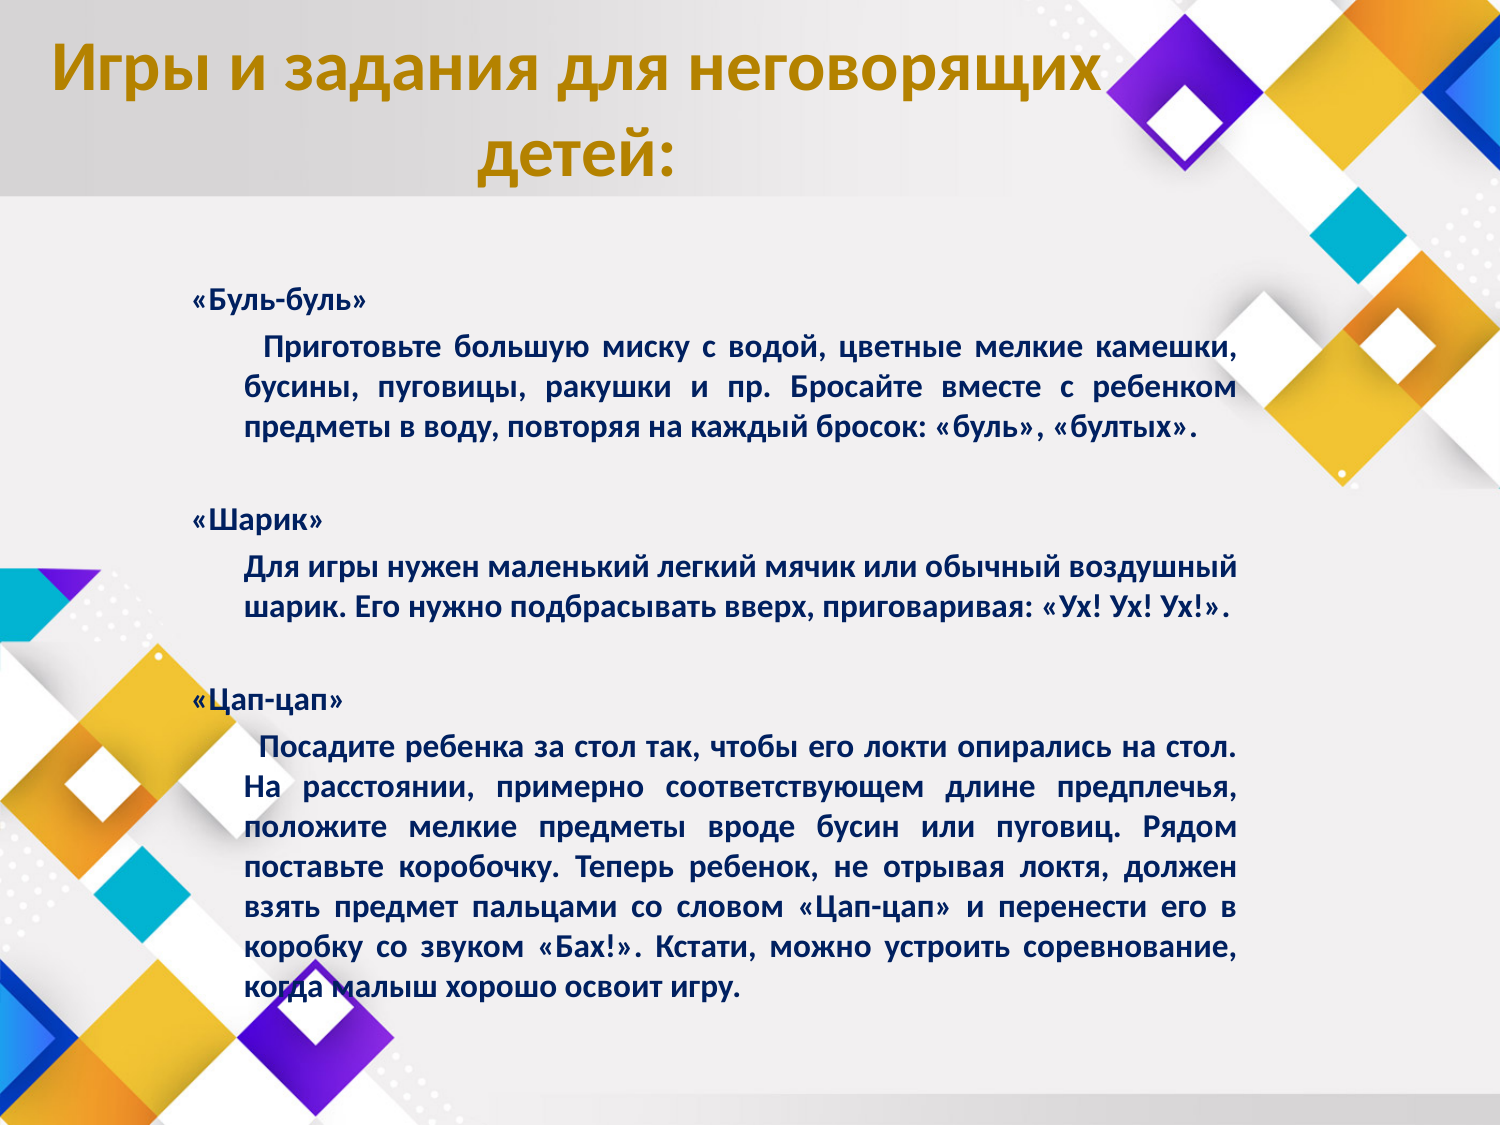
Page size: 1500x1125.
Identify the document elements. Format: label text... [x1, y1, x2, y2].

title Игры и задания для неговорящих детей: [17, 10, 1137, 200]
picture [0, 0, 1500, 1125]
list «Буль-буль» Приготовьте большую миску с водой, цветные мелкие камешки, бусины, пуговицы, ракушки и пр. Бросайте вместе с ребенком предметы в воду, повторяя на каждый бросок: «буль», «бултых». «Шарик» Для игры нужен маленький легкий мячик или обычный воздушный шарик. Его нужно подбрасывать вверх, приговаривая: «Ух! Ух! Ух!». «Цап-цап» Посадите ребенка за стол так, чтобы его локти опирались на стол. На расстоянии, примерно соответствующем длине предплечья, положите мелкие предметы вроде бусин или пуговиц. Рядом поставьте коробочку. Теперь ребенок, не отрывая локтя, должен взять предмет пальцами со словом «Цап-цап» и перенести его в коробку со звуком «Бах!». Кстати, можно устроить соревнование, когда малыш хорошо освоит игру. [175, 269, 1254, 1043]
